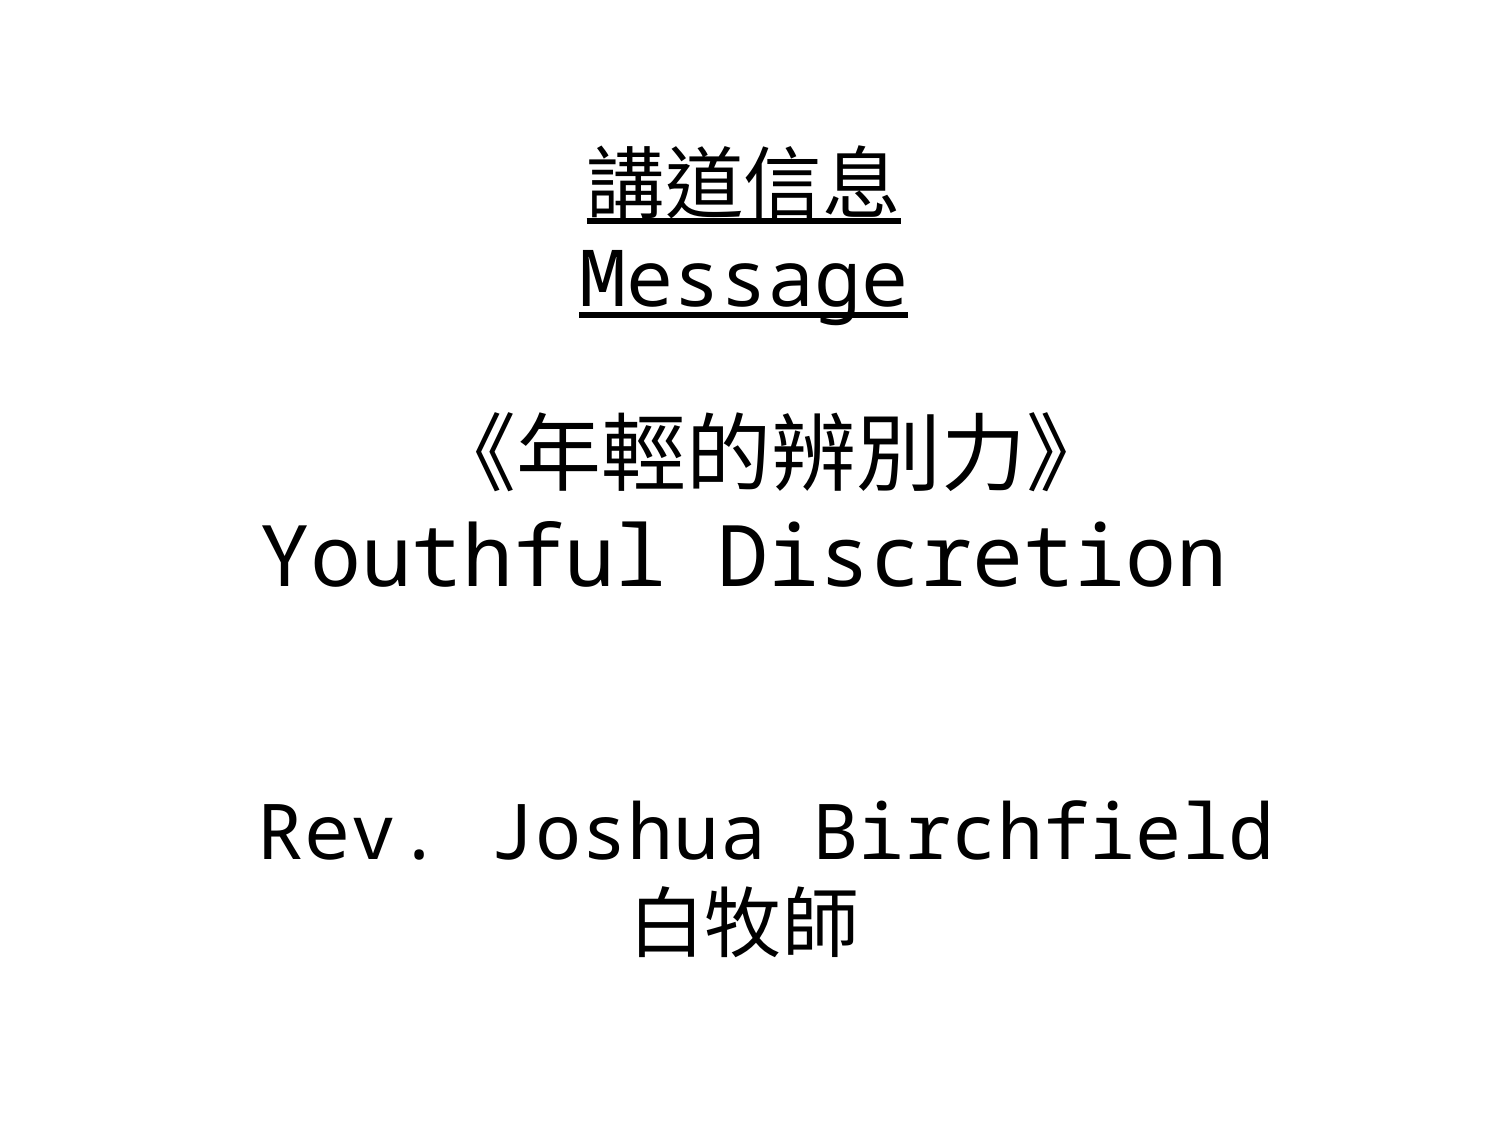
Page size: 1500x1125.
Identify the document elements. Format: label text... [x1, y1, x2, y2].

title 講道信息 Message 《年輕的辨別力》 Youthful Discretion Rev. Joshua Birchfield 白牧師 [24, 125, 1463, 976]
